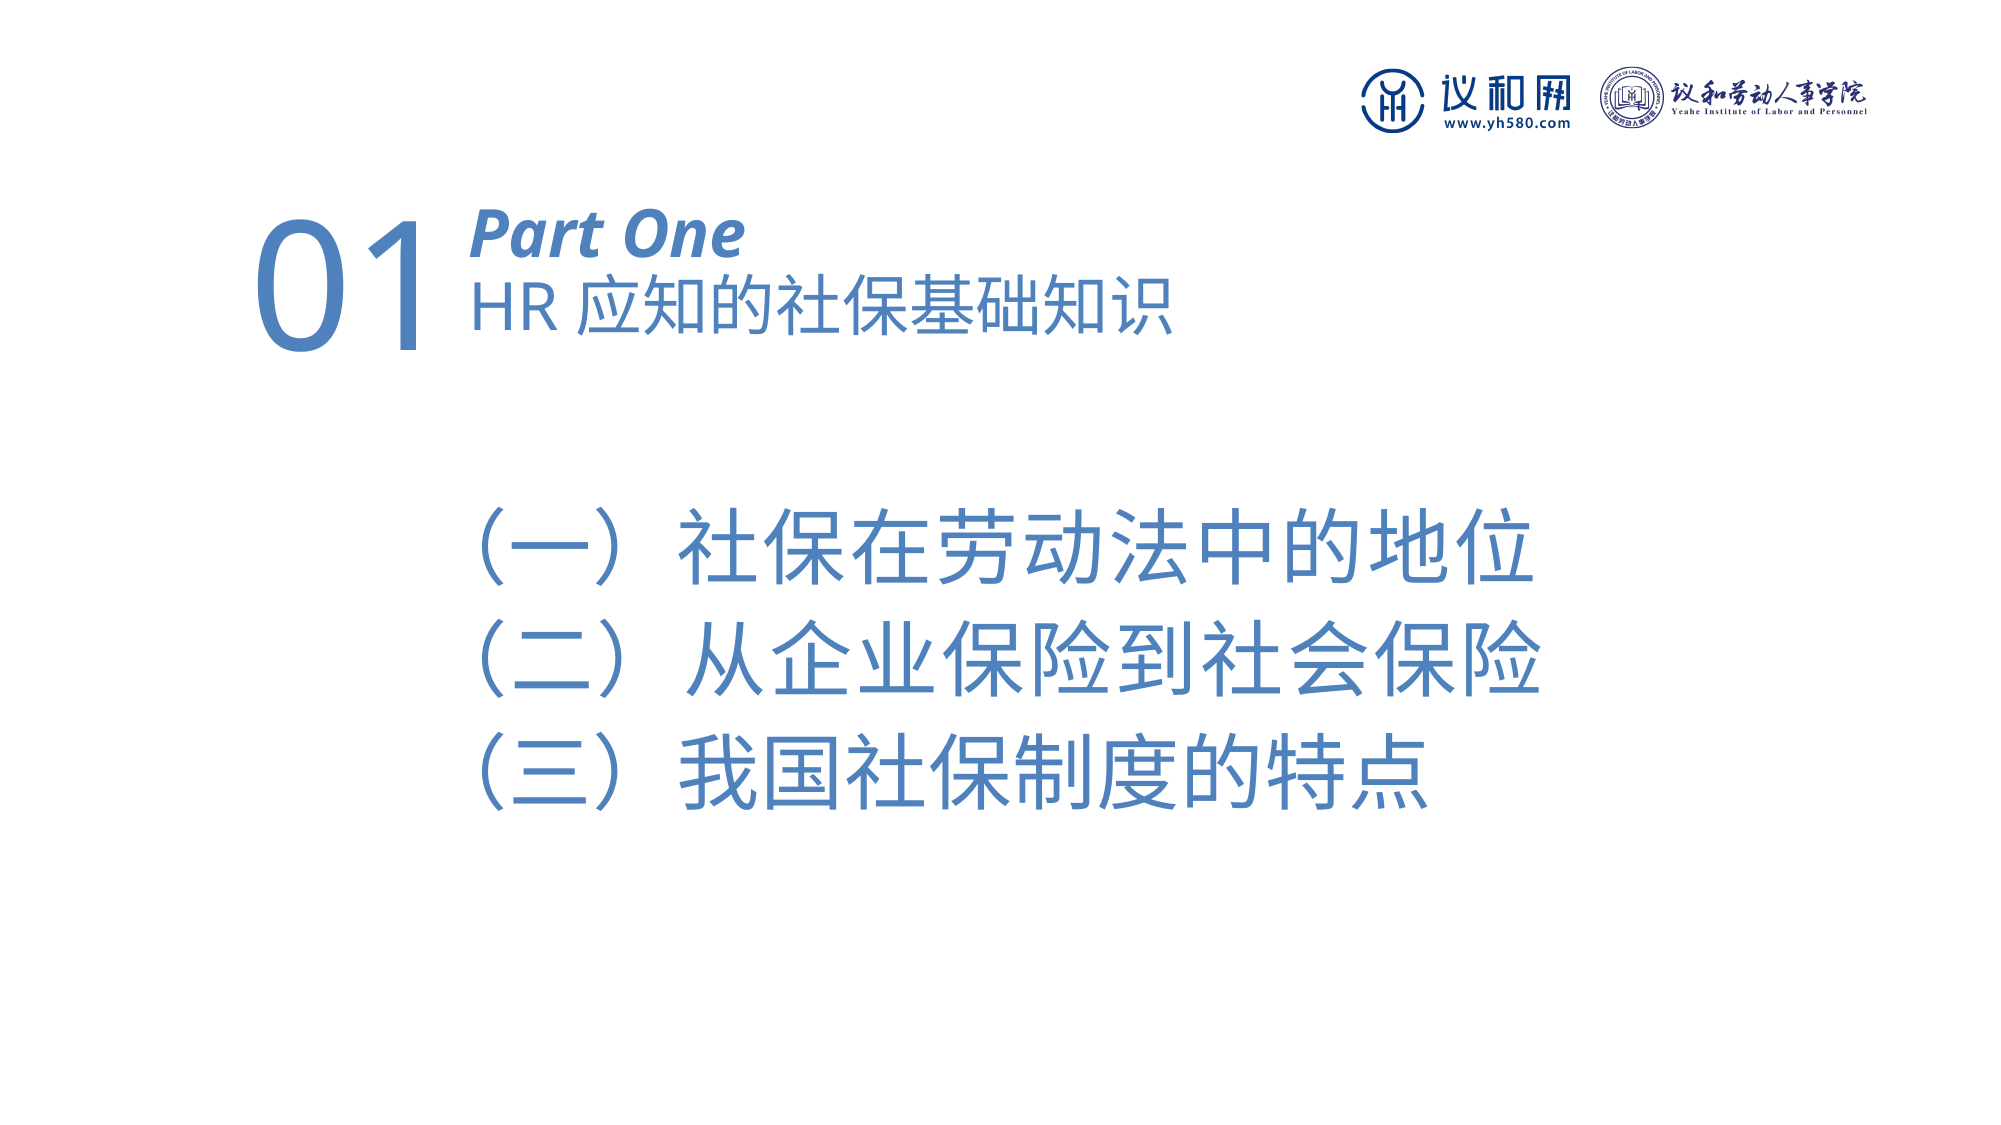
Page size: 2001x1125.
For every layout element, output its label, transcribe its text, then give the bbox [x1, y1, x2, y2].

picture [1338, 50, 1876, 145]
text_box 01 [250, 148, 500, 387]
text_box （一）社保在劳动法中的地位 （二）从企业保险到社会保险 （三）我国社保制度的特点 [409, 443, 1704, 1125]
text_box HR应知的社保基础知识 [468, 276, 1231, 344]
text_box Part One [468, 196, 772, 271]
